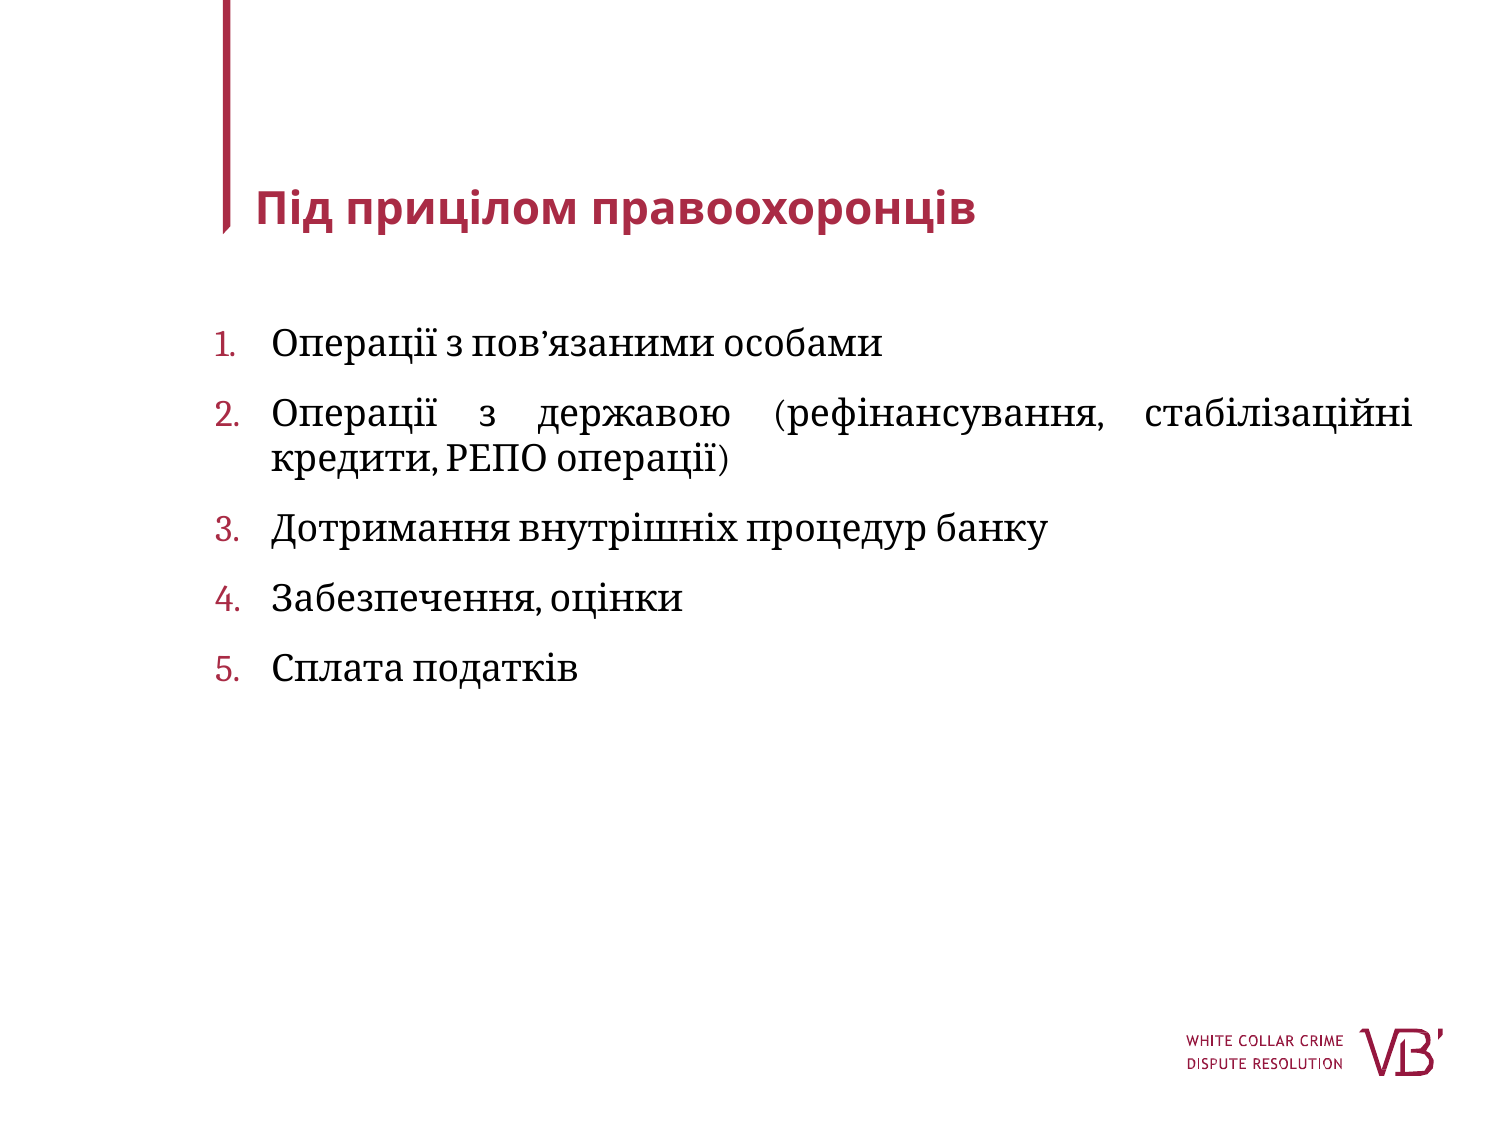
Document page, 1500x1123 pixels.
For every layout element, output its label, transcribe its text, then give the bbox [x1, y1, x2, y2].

text_box [1225, 1035, 1232, 1046]
text_box [1286, 1035, 1294, 1047]
text_box [1262, 1058, 1270, 1069]
text_box [1310, 1035, 1319, 1047]
text_box [1248, 1035, 1258, 1047]
text_box [1334, 1058, 1342, 1070]
text_box [1300, 1035, 1309, 1047]
text_box [1219, 1058, 1228, 1070]
text_box [1438, 1028, 1443, 1040]
text_box [1298, 1058, 1307, 1070]
text_box [1186, 1035, 1199, 1047]
text_box [1358, 1028, 1434, 1076]
text_box [1271, 1058, 1278, 1070]
text_box [222, 0, 231, 235]
text_box [1200, 1035, 1209, 1046]
text_box Операції з пов’язаними особами Операції з державою (рефінансування, стабілізаційні кредити, РЕПО операції) Дотримання внутрішніх процедур банку Забезпечення, оцінки Сплата податків [200, 311, 1429, 744]
text_box [1239, 1035, 1247, 1047]
text_box [1308, 1058, 1317, 1069]
text_box [1324, 1035, 1335, 1047]
text_box [1323, 1058, 1332, 1070]
text_box [1253, 1058, 1262, 1069]
text_box [1275, 1035, 1285, 1047]
text_box [1215, 1035, 1224, 1046]
text_box [1202, 1058, 1209, 1070]
title Під прицілом правоохоронців [254, 178, 1429, 311]
text_box [1187, 1058, 1196, 1069]
text_box [1279, 1058, 1288, 1070]
